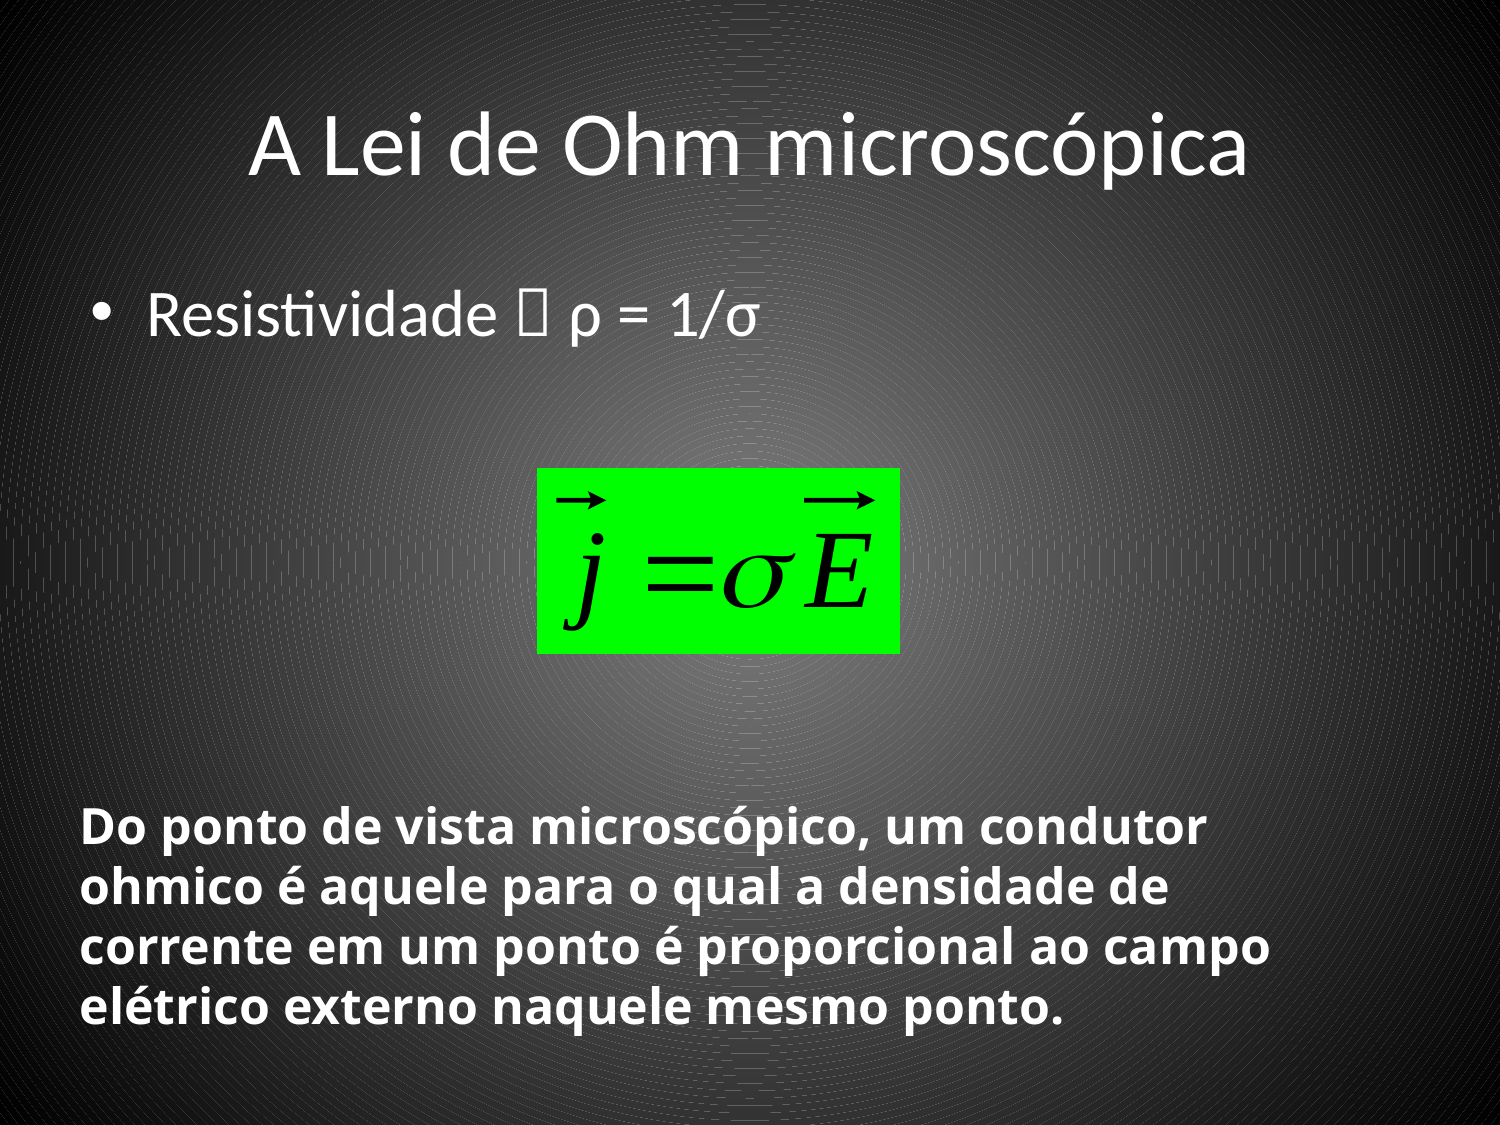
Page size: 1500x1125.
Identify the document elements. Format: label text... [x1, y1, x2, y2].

title A Lei de Ohm microscópica [75, 45, 1425, 233]
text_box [537, 467, 901, 655]
text_box Do ponto de vista microscópico, um condutor ohmico é aquele para o qual a densidade de corrente em um ponto é proporcional ao campo elétrico externo naquele mesmo ponto. [64, 786, 1376, 1042]
list Resistividade  ρ = 1/σ [75, 262, 1425, 1005]
